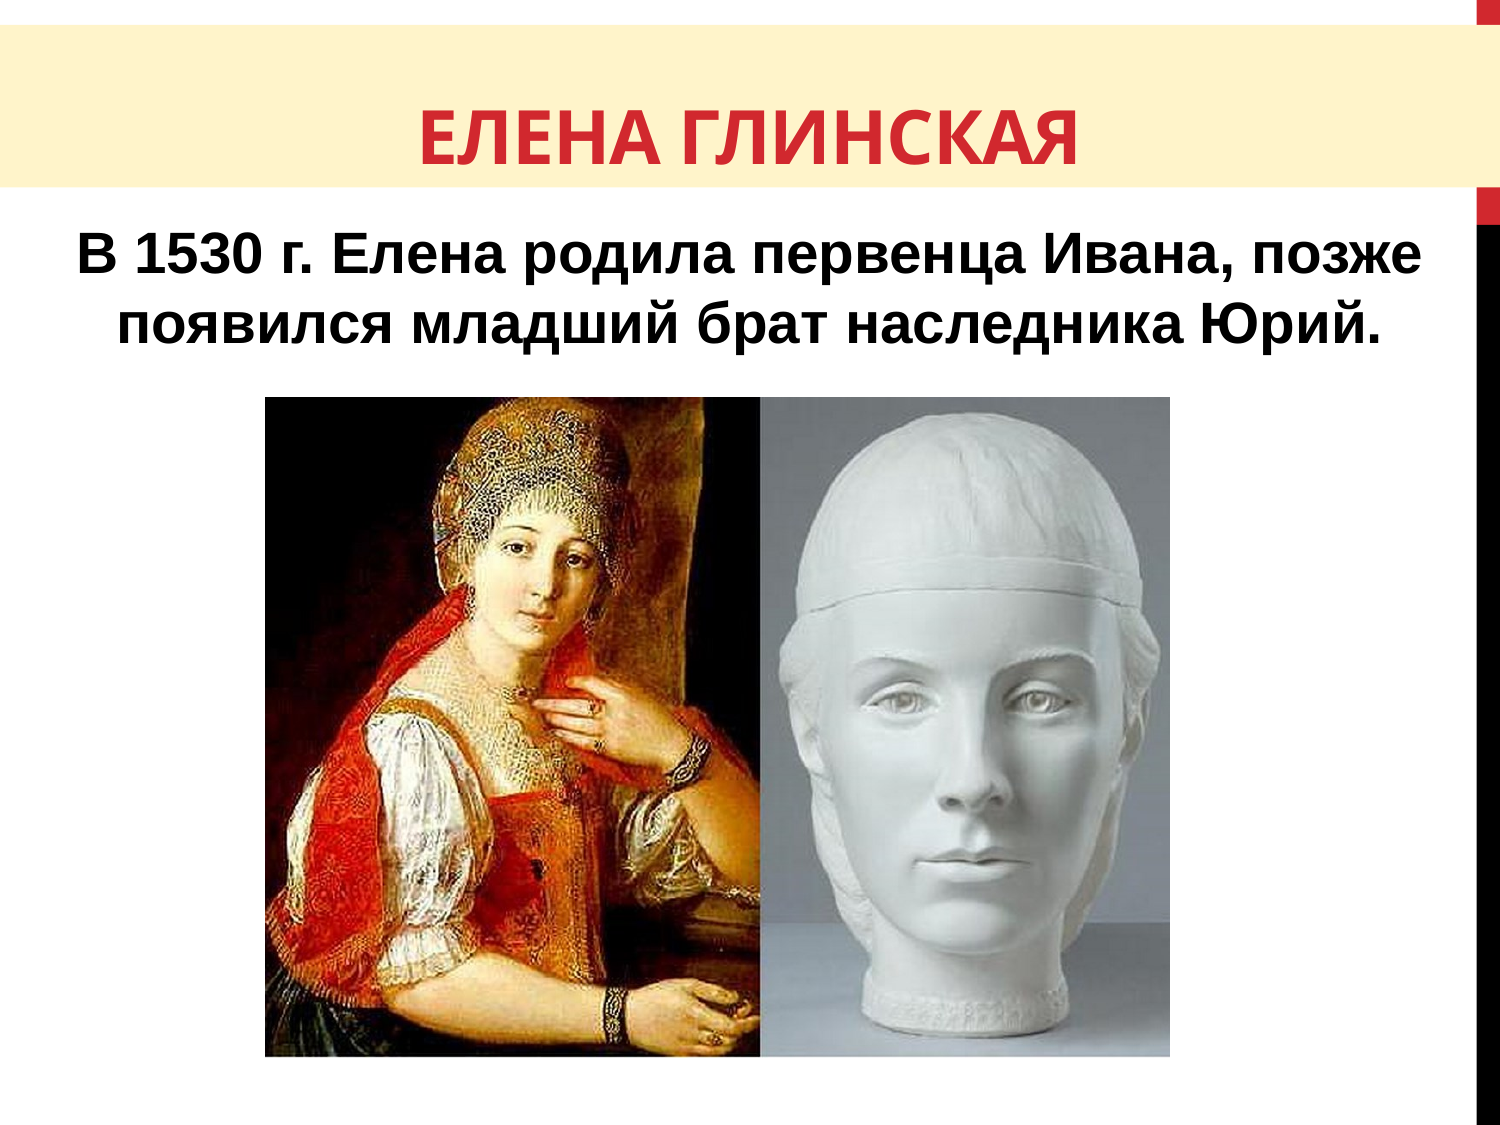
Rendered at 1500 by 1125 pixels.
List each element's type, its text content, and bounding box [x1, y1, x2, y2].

picture [265, 396, 1170, 1058]
list В 1530 г. Елена родила первенца Ивана, позже появился младший брат наследника Юрий. [29, 208, 1471, 1005]
title Елена Глинская [0, 24, 1500, 188]
